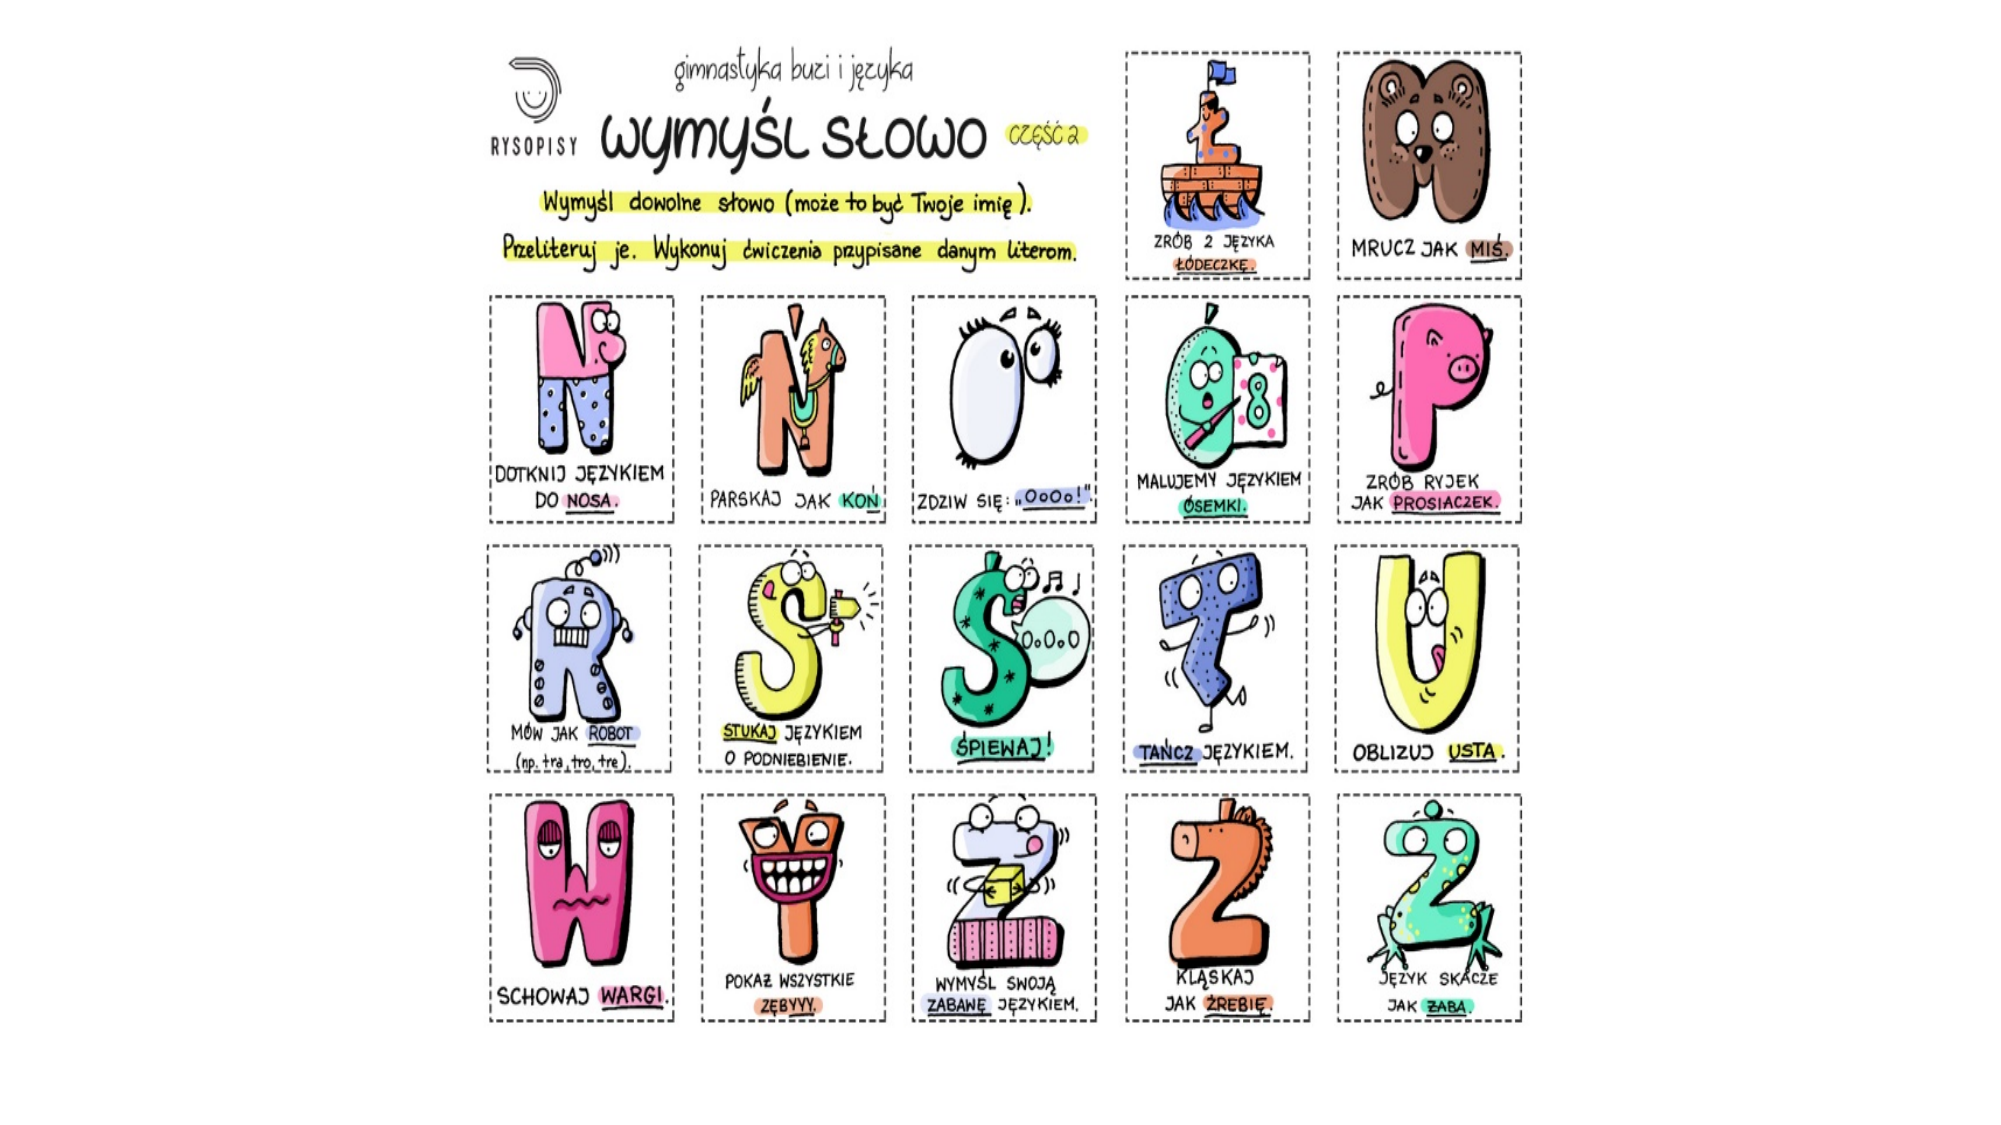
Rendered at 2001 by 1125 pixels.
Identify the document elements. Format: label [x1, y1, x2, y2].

list [474, 37, 1534, 1032]
